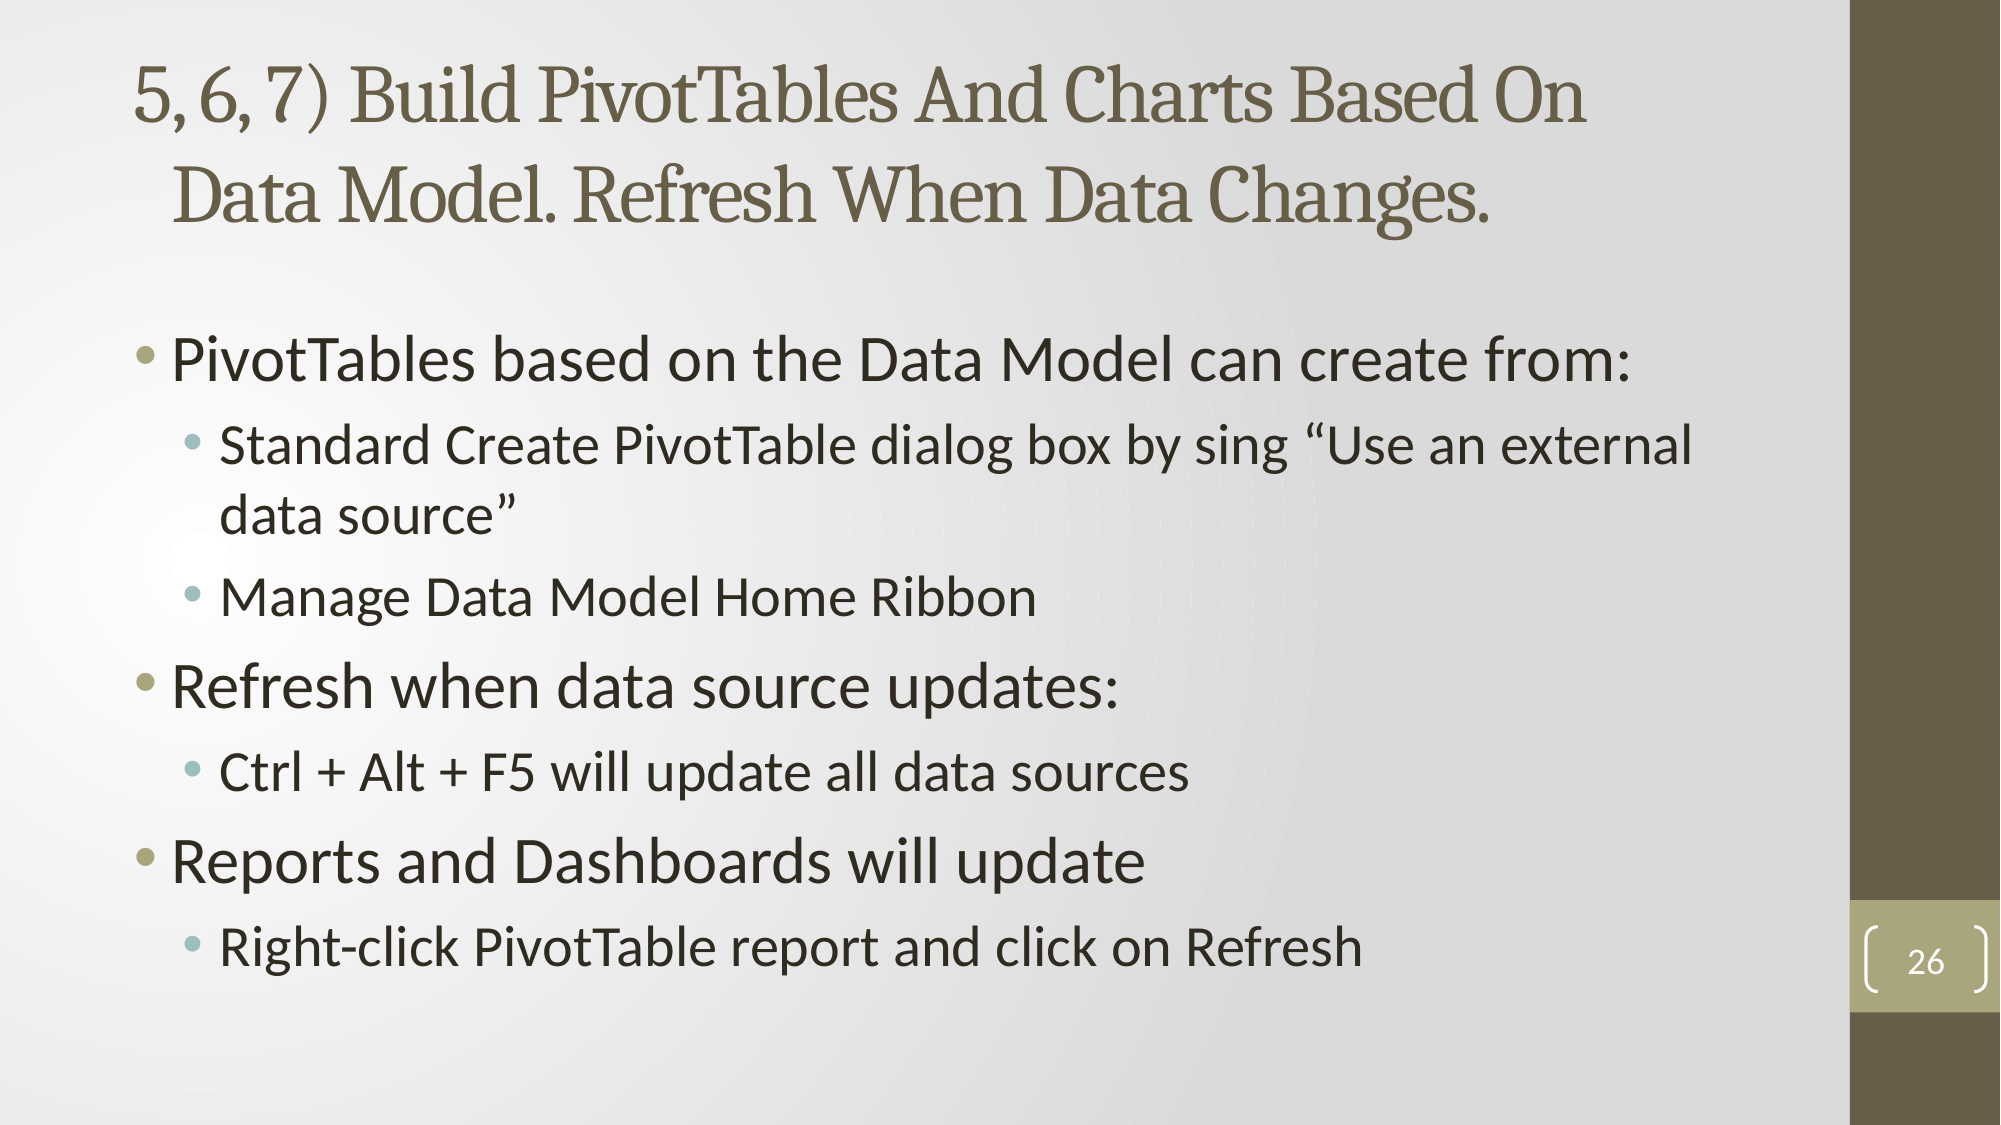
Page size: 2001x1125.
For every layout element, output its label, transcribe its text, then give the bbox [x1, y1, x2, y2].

list PivotTables based on the Data Model can create from: Standard Create PivotTable dialog box by sing “Use an external data source” Manage Data Model Home Ribbon Refresh when data source updates: Ctrl + Alt + F5 will update all data sources Reports and Dashboards will update Right-click PivotTable report and click on Refresh [99, 307, 1767, 1095]
title 5, 6, 7) Build PivotTables And Charts Based On Data Model. Refresh When Data Changes. [99, 45, 1767, 233]
slide_number 26 [1864, 925, 1988, 994]
